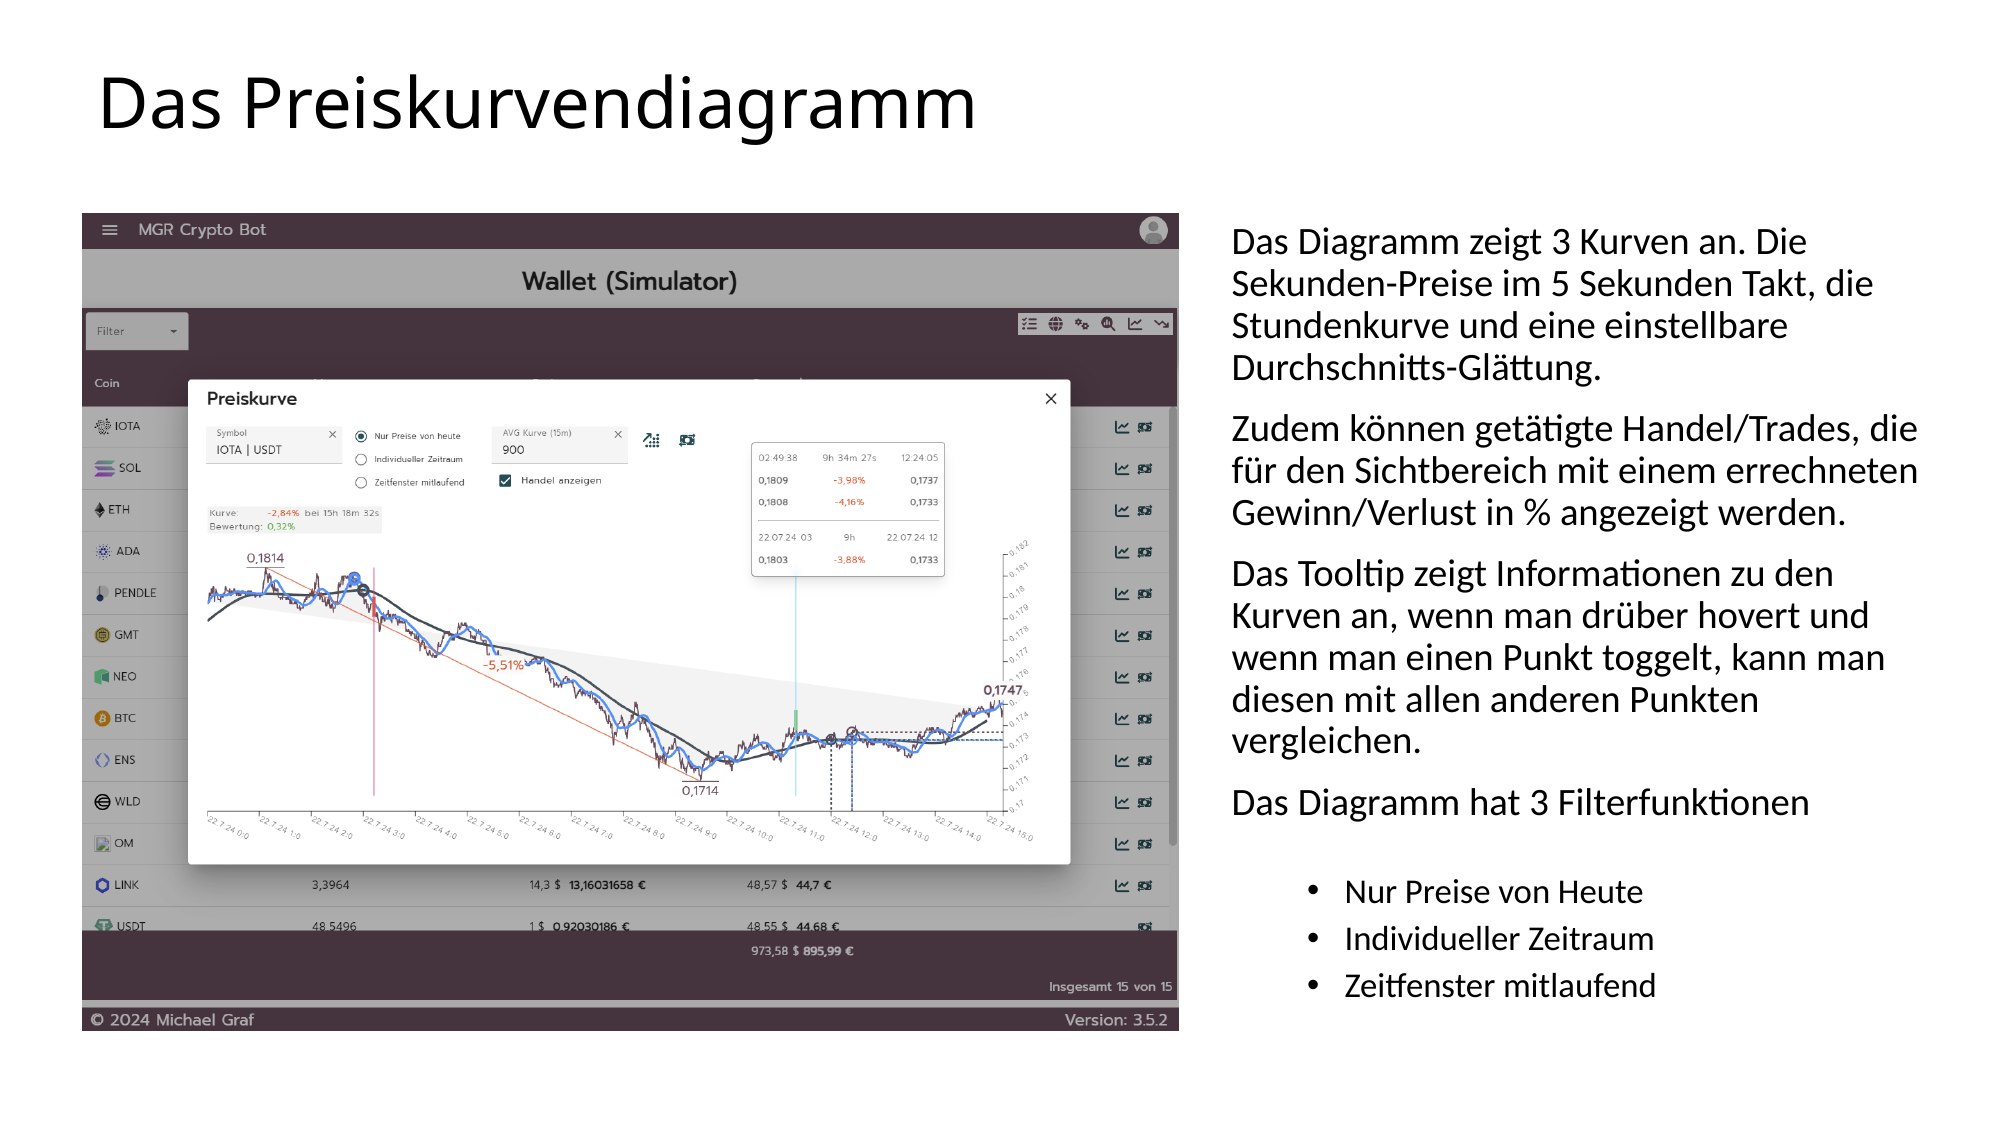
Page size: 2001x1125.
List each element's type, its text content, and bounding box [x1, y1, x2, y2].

list Das Diagramm zeigt 3 Kurven an. Die Sekunden-Preise im 5 Sekunden Takt, die Stundenkurve und eine einstellbare Durchschnitts-Glättung. Zudem können getätigte Handel/Trades, die für den Sichtbereich mit einem errechneten Gewinn/Verlust in % angezeigt werden. Das Tooltip zeigt Informationen zu den Kurven an, wenn man drüber hovert und wenn man einen Punkt toggelt, kann man diesen mit allen anderen Punkten vergleichen. Das Diagramm hat 3 Filterfunktionen Nur Preise von Heute Individueller Zeitraum Zeitfenster mitlaufend [1216, 213, 1955, 1014]
title Das Preiskurvendiagramm [82, 59, 1863, 152]
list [82, 213, 1179, 1031]
